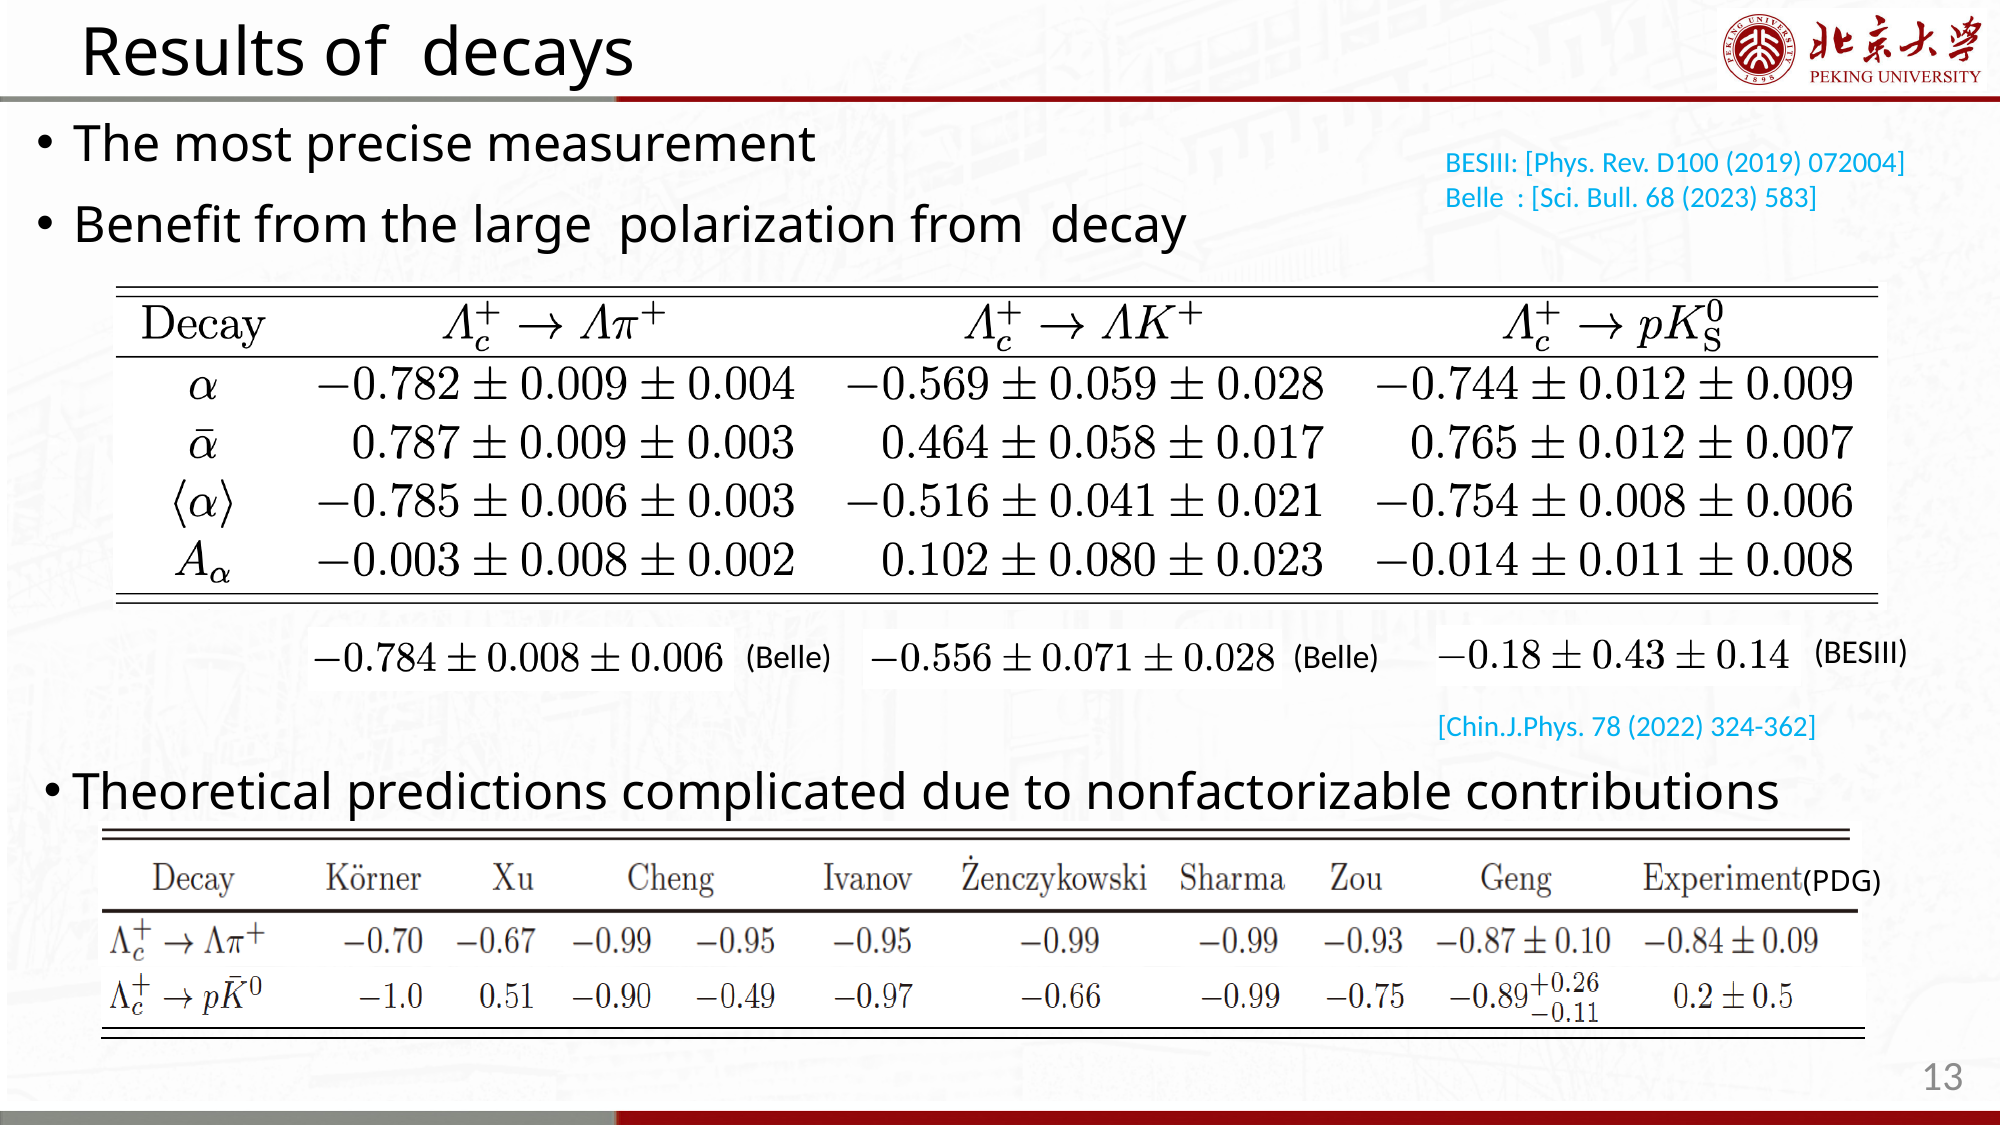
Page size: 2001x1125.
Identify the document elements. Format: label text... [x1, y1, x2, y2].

text_box (Belle) [734, 631, 844, 680]
text_box [Chin.J.Phys. 78 (2022) 324-362] [1424, 702, 1877, 748]
picture [0, 1101, 2000, 1125]
text_box Theoretical predictions complicated due to nonfactorizable contributions [28, 721, 1949, 806]
picture [863, 629, 1282, 689]
picture [113, 282, 1887, 610]
picture [1717, 8, 1987, 91]
picture [1436, 625, 1801, 686]
text_box (BESIII) [1802, 626, 1921, 675]
picture [0, 93, 2000, 102]
text_box BESIII: [Phys. Rev. D100 (2019) 072004] Belle : [Sci. Bull. 68 (2023) 583] [1433, 139, 1987, 255]
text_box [98, 821, 1894, 1038]
slide_number 12 [1528, 1067, 1979, 1107]
text_box (Belle) [1282, 631, 1392, 680]
picture [308, 627, 734, 691]
